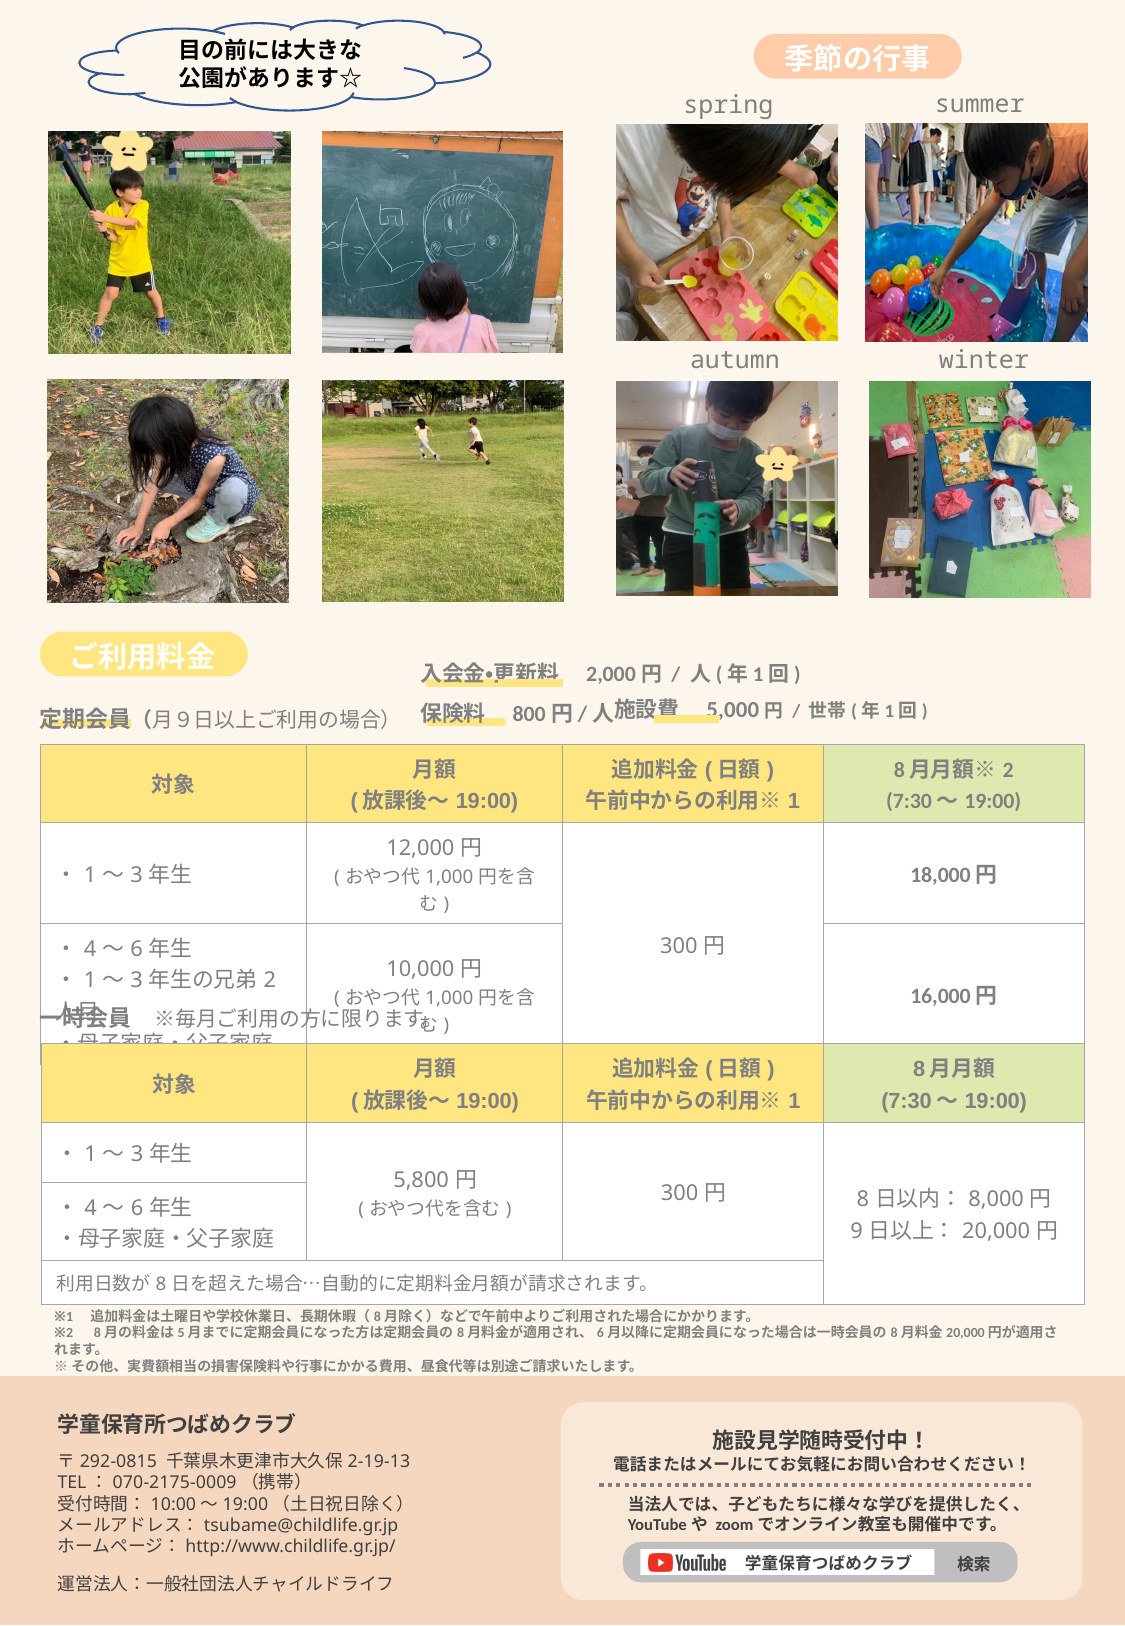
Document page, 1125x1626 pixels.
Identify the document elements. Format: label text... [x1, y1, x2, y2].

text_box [497, 673, 943, 726]
picture [616, 124, 838, 341]
table_cell 300円 [563, 823, 823, 1043]
table_cell ・4～6年生 ・1～3年生の兄弟2人目 ・母子家庭・父子家庭 [41, 924, 306, 996]
text_box 施設見学随時受付中！ [686, 1406, 957, 1446]
table_header 対象 [41, 745, 306, 822]
table_cell 8日以内：8,000円 9日以上：20,000円 [824, 1123, 1084, 1304]
text_box 学童保育つばめクラブ [730, 1545, 935, 1581]
text_box autumn [637, 341, 833, 381]
text_box summer [882, 79, 1078, 123]
text_box spring [631, 80, 826, 124]
text_box 当法人では、子どもたちに様々な学びを提供したく、 YouTubeや zoomでオンライン教室も開催中です。 [613, 1486, 1040, 1541]
picture [616, 381, 838, 596]
table_cell 300円 [563, 1123, 823, 1260]
text_box [0, 1375, 1125, 1625]
text_box [559, 1401, 1084, 1602]
text_box winter [886, 342, 1082, 381]
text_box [405, 639, 896, 731]
picture [321, 380, 564, 602]
table_cell 利用日数が8日を超えた場合…自動的に定期料金月額が請求されます。 [42, 1261, 823, 1299]
text_box 運営法人：一般社団法人チャイルドライフ [42, 1565, 479, 1602]
picture [647, 1553, 726, 1572]
text_box 学童保育所つばめクラブ [42, 1390, 496, 1445]
text_box 電話またはメールにてお気軽にお問い合わせください！ [571, 1446, 1073, 1482]
picture [865, 123, 1088, 342]
text_box 一時会員 ※毎月ご利用の方に限ります。 [25, 996, 549, 1039]
picture [46, 379, 289, 603]
table_cell 10,000円 (おやつ代1,000円を含む) [307, 924, 562, 1043]
table_header 8月月額※2 (7:30～19:00) [824, 745, 1084, 822]
text_box 目の前には大きな 公園があります☆ [78, 19, 492, 112]
picture [322, 131, 563, 353]
table_cell 16,000円 [824, 924, 1084, 1043]
text_box [639, 1548, 730, 1576]
table_header 追加料金(日額) 午前中からの利用※1 [563, 745, 823, 822]
text_box 検索 [942, 1546, 1011, 1582]
table_header 月額 (放課後～19:00) [307, 745, 562, 822]
text_box 〒292-0815 千葉県木更津市大久保2-19-13 TEL：070-2175-0009（携帯） 受付時間：10:00～19:00（土日祝日除く） メールアドレス：tsubame@childlife.gr.jp ホームページ：http://www.childlife.gr.jp/ [42, 1442, 479, 1564]
table_cell ・4～6年生 ・母子家庭・父子家庭 [42, 1183, 306, 1260]
picture [48, 131, 291, 354]
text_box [25, 697, 428, 741]
table_cell ・1～3年生 [42, 1123, 306, 1182]
table_cell 5,800円 (おやつ代を含む) [307, 1123, 562, 1260]
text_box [39, 630, 248, 682]
text_box [0, 0, 1125, 1375]
picture [869, 381, 1091, 598]
table_cell ・1～3年生 [41, 823, 306, 923]
table_header 追加料金(日額) 午前中からの利用※1 [563, 1044, 823, 1122]
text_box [753, 32, 962, 84]
table_header 8月月額 (7:30～19:00) [824, 1044, 1084, 1122]
table_cell 12,000円 (おやつ代1,000円を含む) [307, 823, 562, 923]
table_cell ・4～6年生 ・1～3年生の兄弟2人目 ・母子家庭・父子家庭 [41, 1039, 306, 1043]
text_box ※1 追加料金は土曜日や学校休業日、長期休暇（8月除く）などで午前中よりご利用された場合にかかります。 ※2 8月の料金は5月までに定期会員になった方は定期会員の8月料金が適用され、6月以降に定期会員になった場合は一時会員の8月料金20,000円が適用されます。 ※その他、実費額相当の損害保険料や行事にかかる費用、昼食代等は別途ご請求いたします。 [39, 1299, 1083, 1382]
table_header 対象 [42, 1044, 306, 1122]
table_header 月額 (放課後～19:00) [307, 1044, 562, 1122]
table_cell 18,000円 [824, 823, 1084, 923]
text_box [621, 1540, 1019, 1584]
